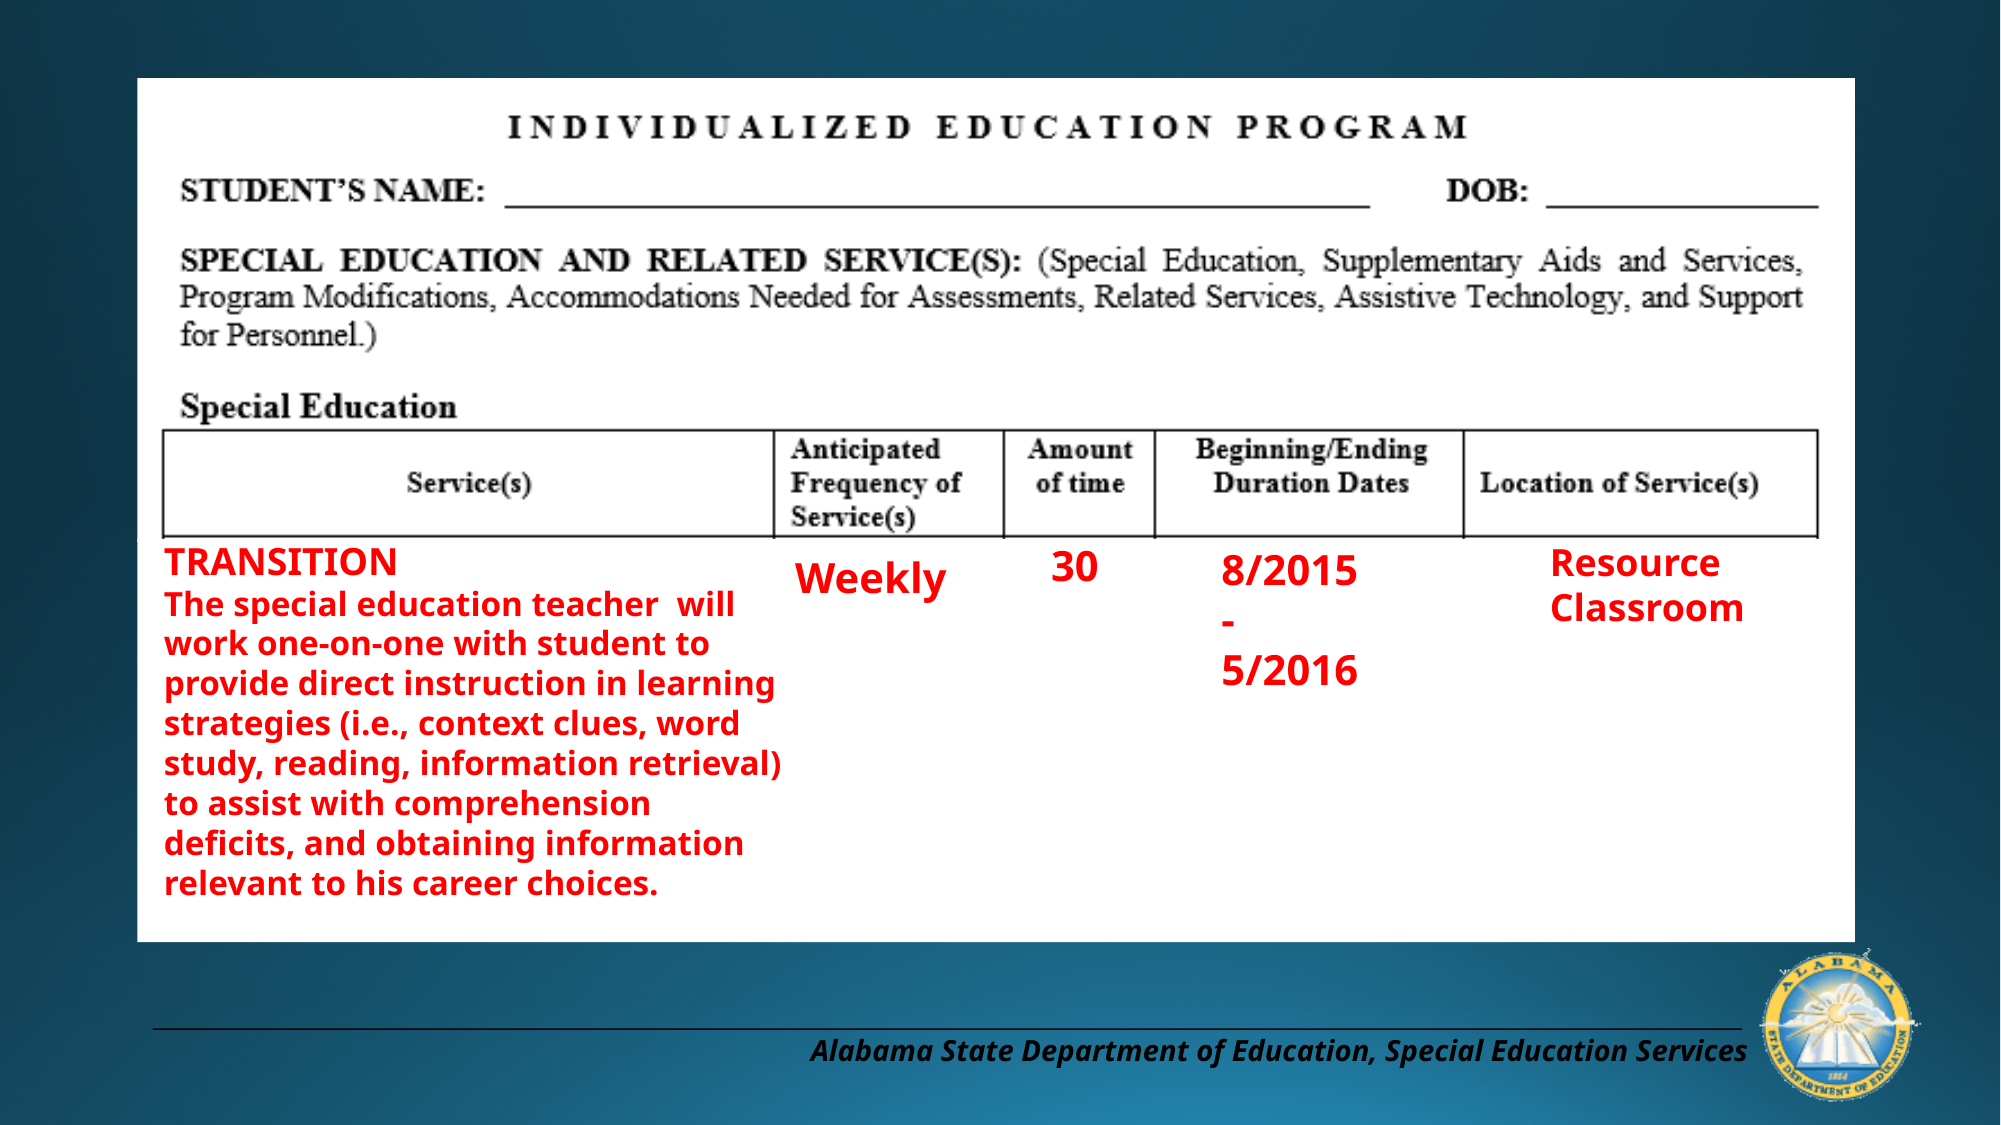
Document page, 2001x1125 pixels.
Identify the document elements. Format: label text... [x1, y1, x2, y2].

text_box Resource Classroom [1534, 542, 1818, 637]
text_box 8/2015-5/2016 [1206, 542, 1385, 702]
picture [0, 0, 2001, 1125]
text_box TRANSITION The special education teacher will work one-on-one with student to provide direct instruction in learning strategies (i.e., context clues, word study, reading, information retrieval) to assist with comprehension deficits, and obtaining information relevant to his career choices. [149, 542, 808, 910]
text_box Weekly [769, 544, 976, 610]
text_box 30 [1036, 542, 1199, 597]
text_box [137, 542, 1855, 943]
